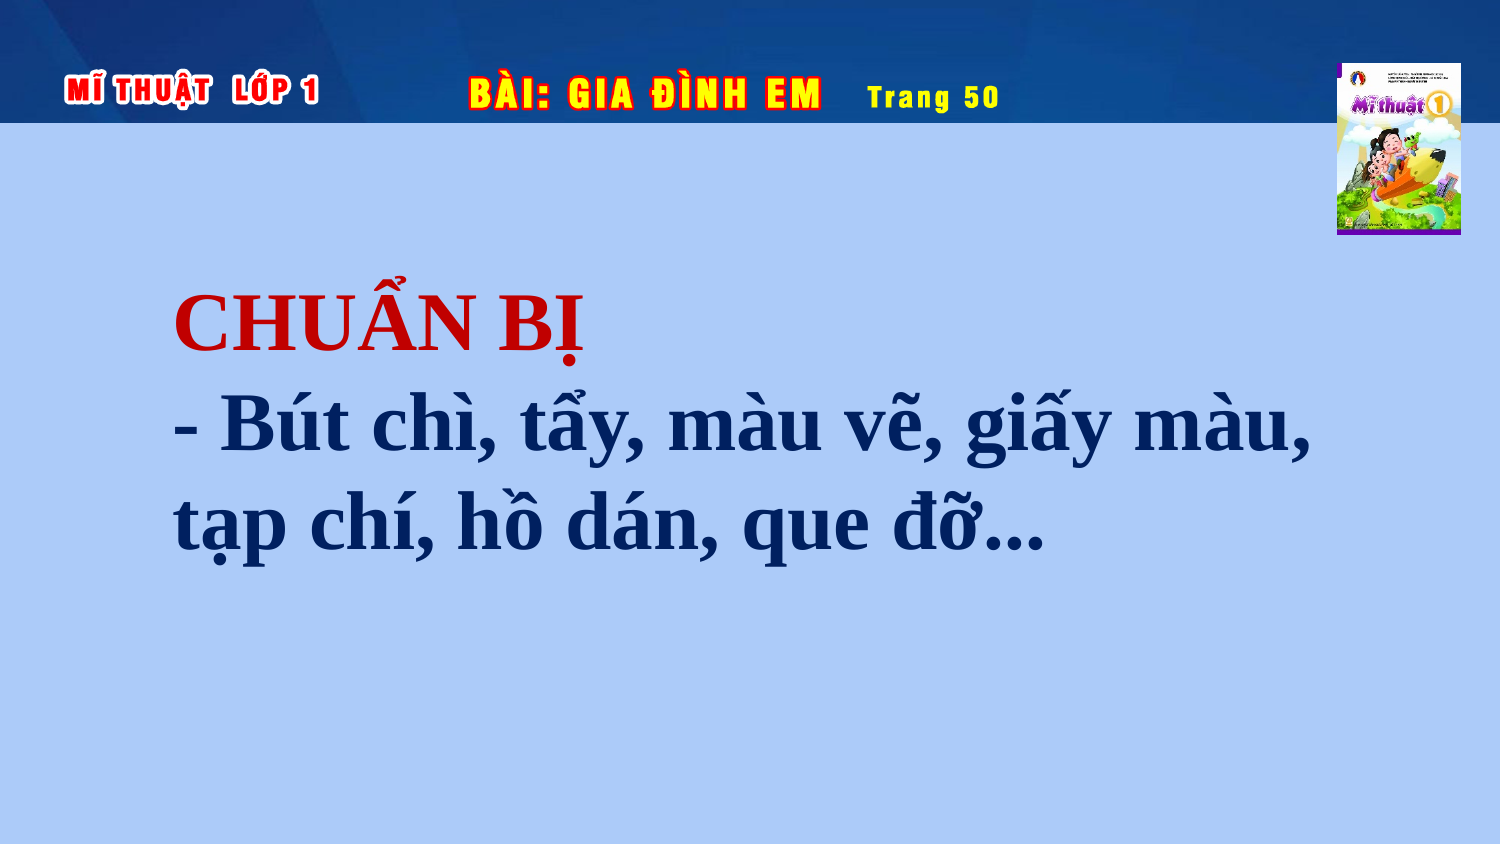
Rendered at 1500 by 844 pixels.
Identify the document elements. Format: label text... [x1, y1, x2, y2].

text_box CHUẨN BỊ - Bút chì, tẩy, màu vẽ, giấy màu, tạp chí, hồ dán, que đỡ... [158, 259, 1396, 575]
picture [0, 0, 1500, 236]
